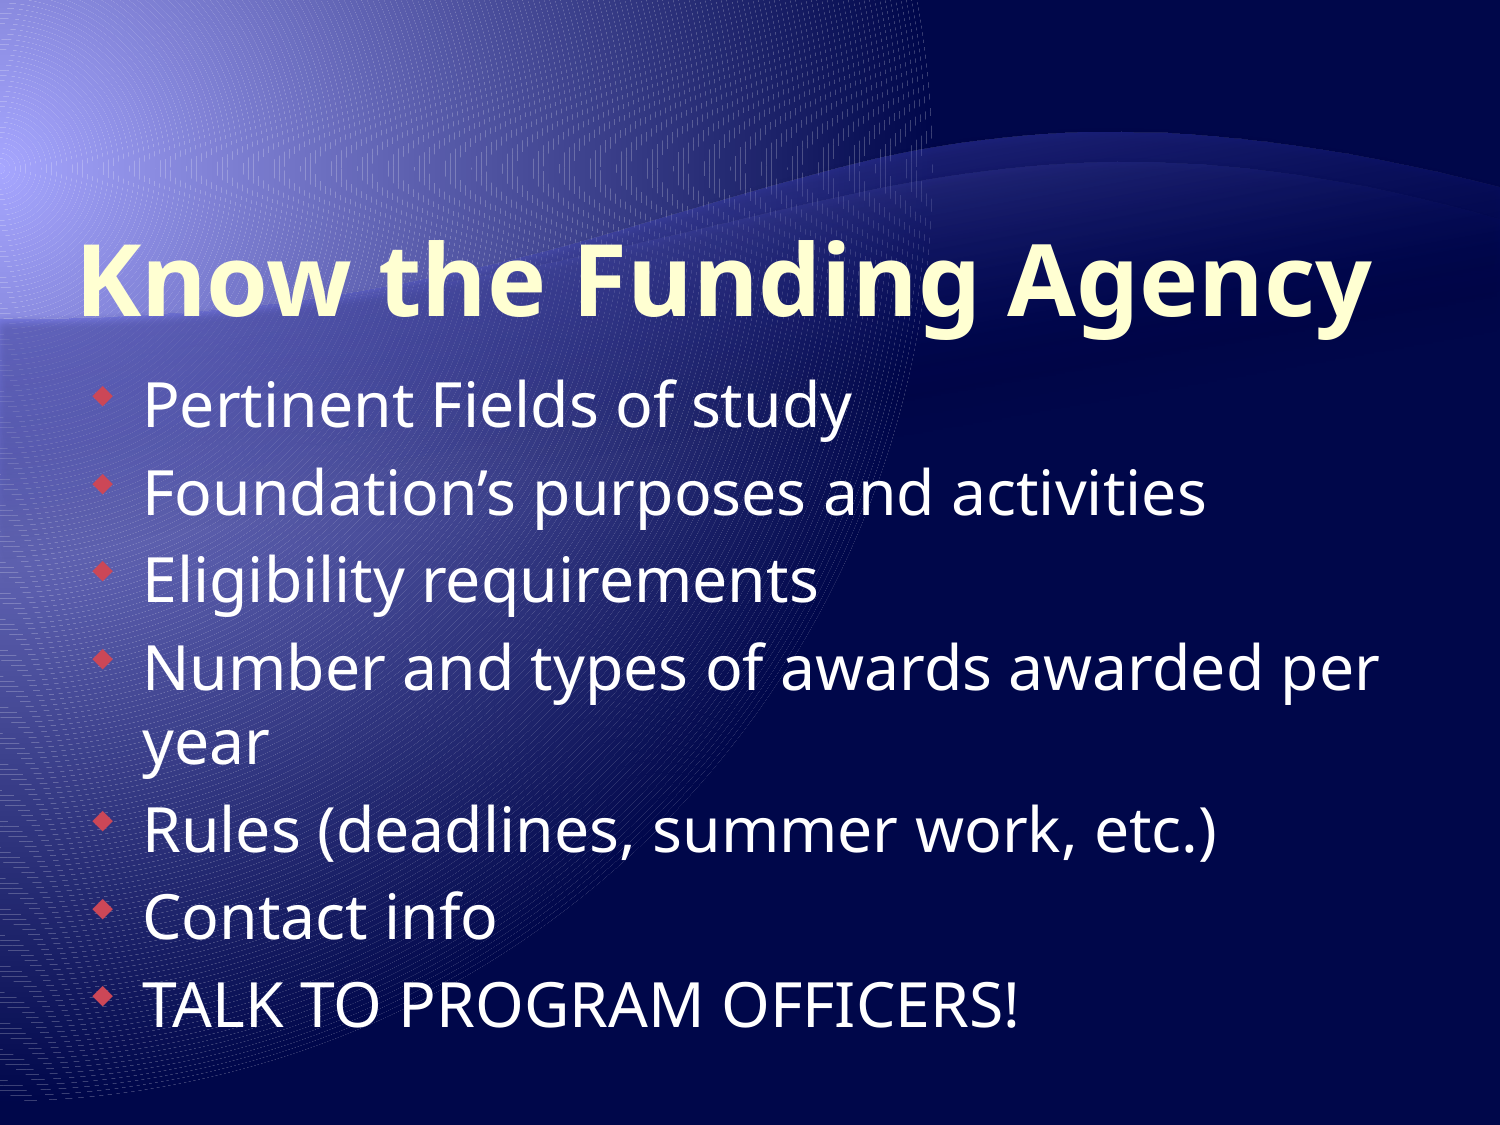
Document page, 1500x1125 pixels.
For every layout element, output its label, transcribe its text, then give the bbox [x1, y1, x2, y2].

title Know the Funding Agency [75, 87, 1425, 338]
list Pertinent Fields of study Foundation’s purposes and activities Eligibility requirements Number and types of awards awarded per year Rules (deadlines, summer work, etc.) Contact info TALK TO PROGRAM OFFICERS! [74, 357, 1426, 1033]
